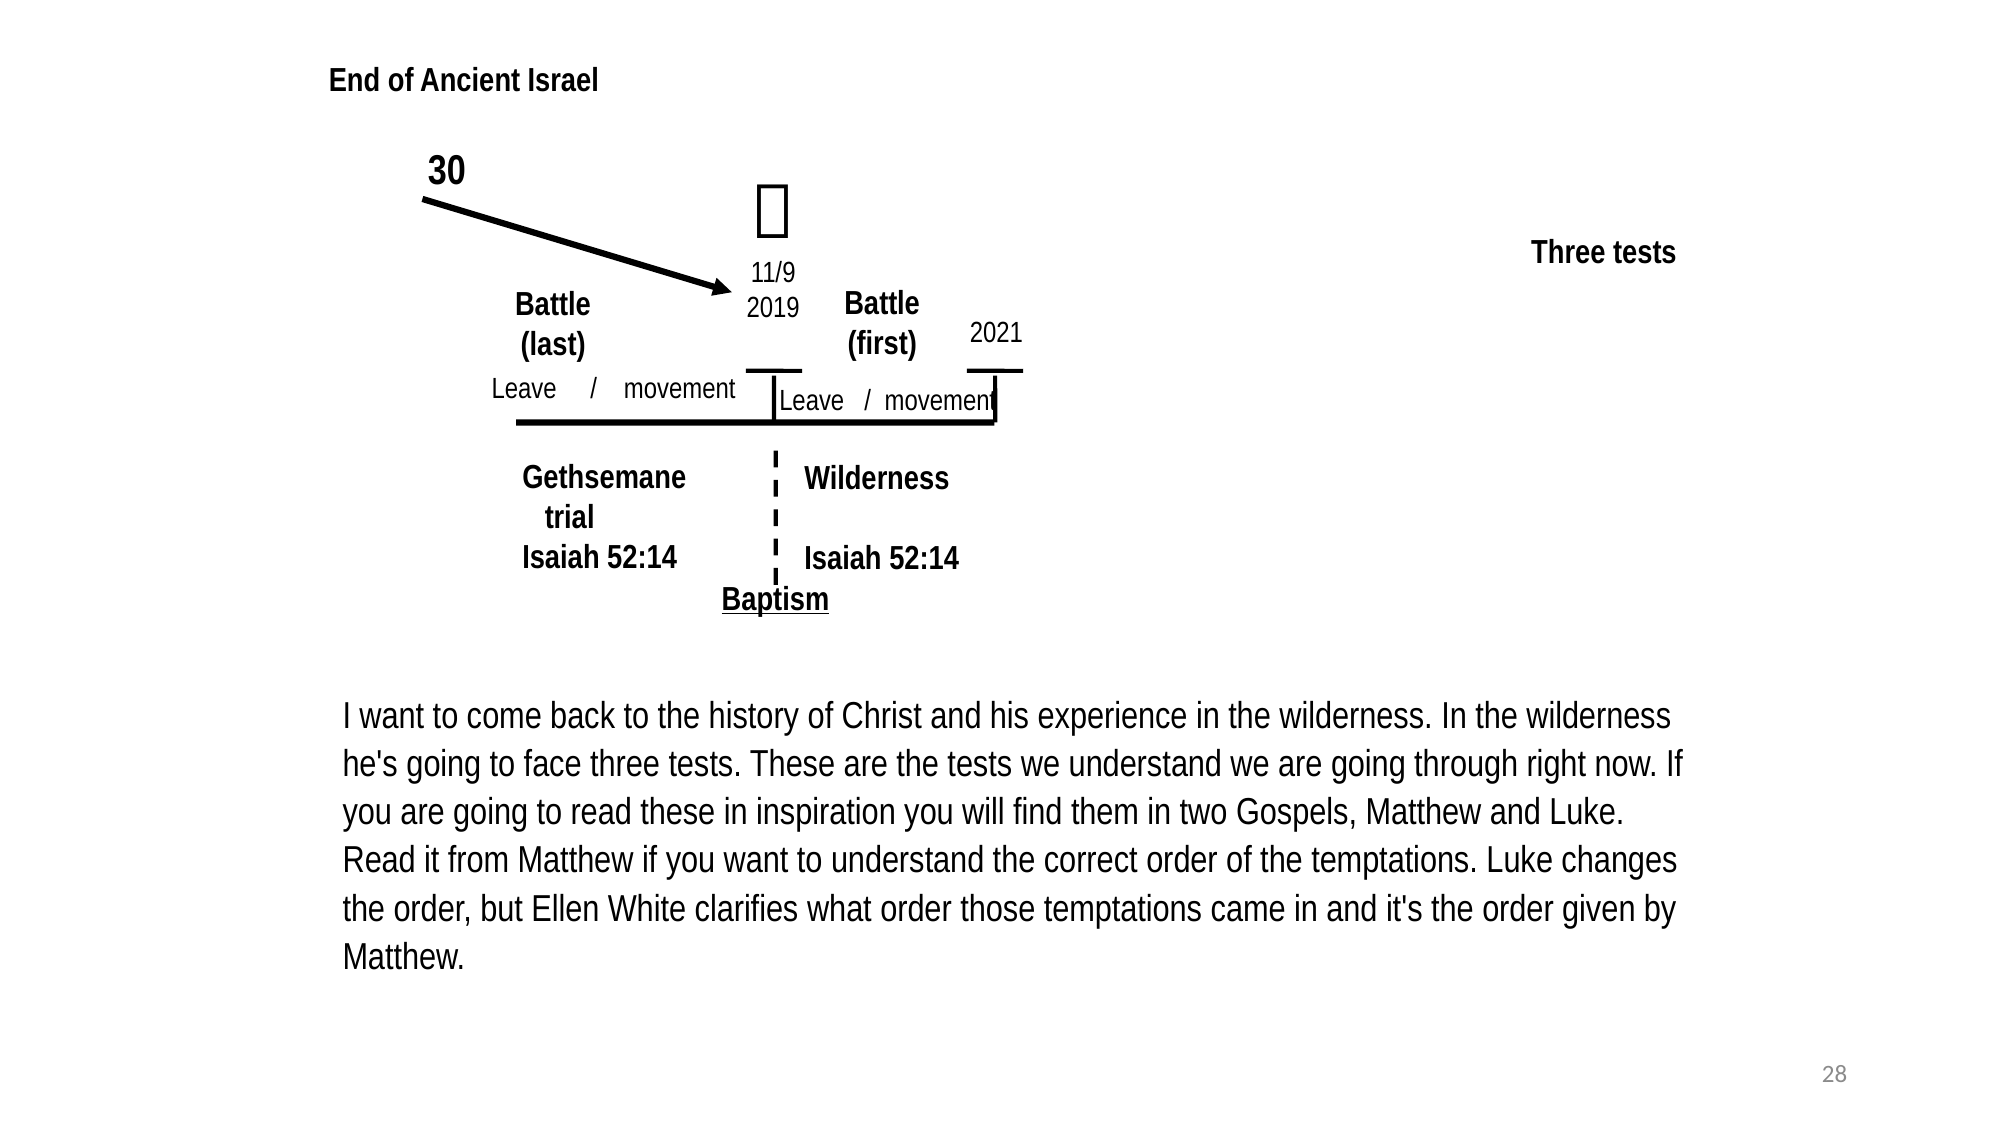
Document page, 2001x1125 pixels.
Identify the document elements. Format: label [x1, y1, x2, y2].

text_box [516, 449, 1016, 644]
slide_number [1412, 1042, 1863, 1103]
text_box [1525, 223, 1863, 328]
text_box [295, 51, 1067, 436]
text_box [327, 680, 1704, 984]
